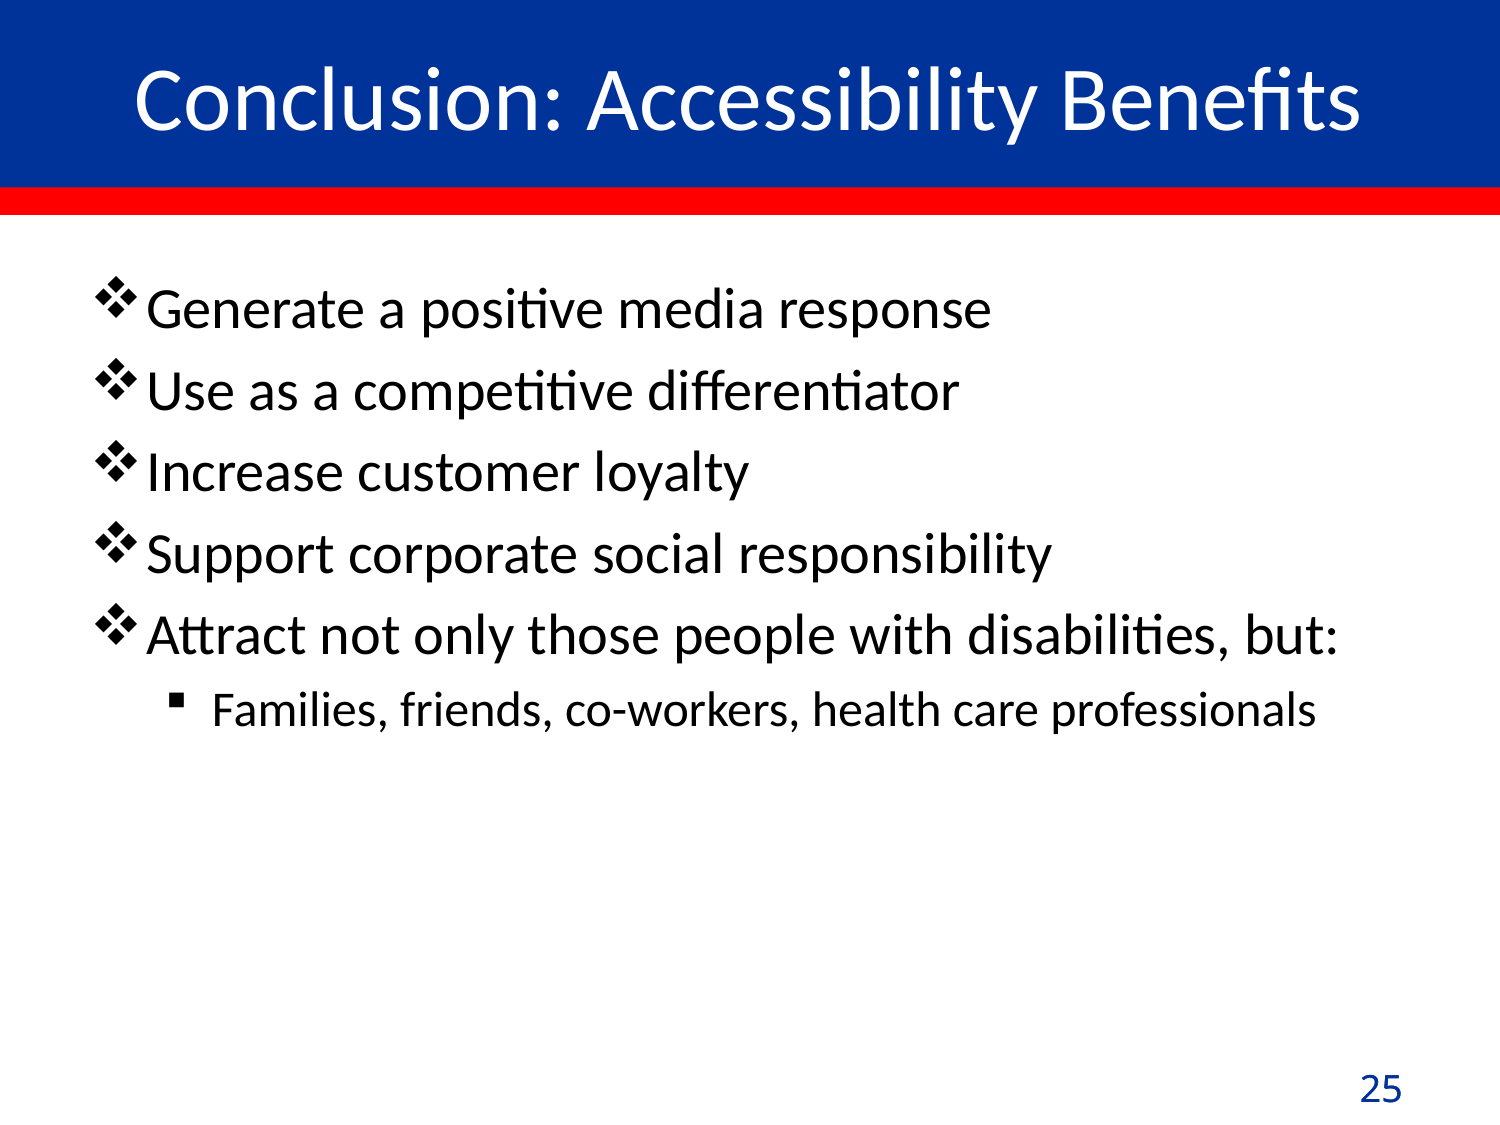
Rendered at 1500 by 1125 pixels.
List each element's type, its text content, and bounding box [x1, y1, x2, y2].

list Generate a positive media response Use as a competitive differentiator Increase customer loyalty Support corporate social responsibility Attract not only those people with disabilities, but: Families, friends, co-workers, health care professionals [75, 262, 1500, 1005]
title Conclusion: Accessibility Benefits [0, 0, 1500, 188]
